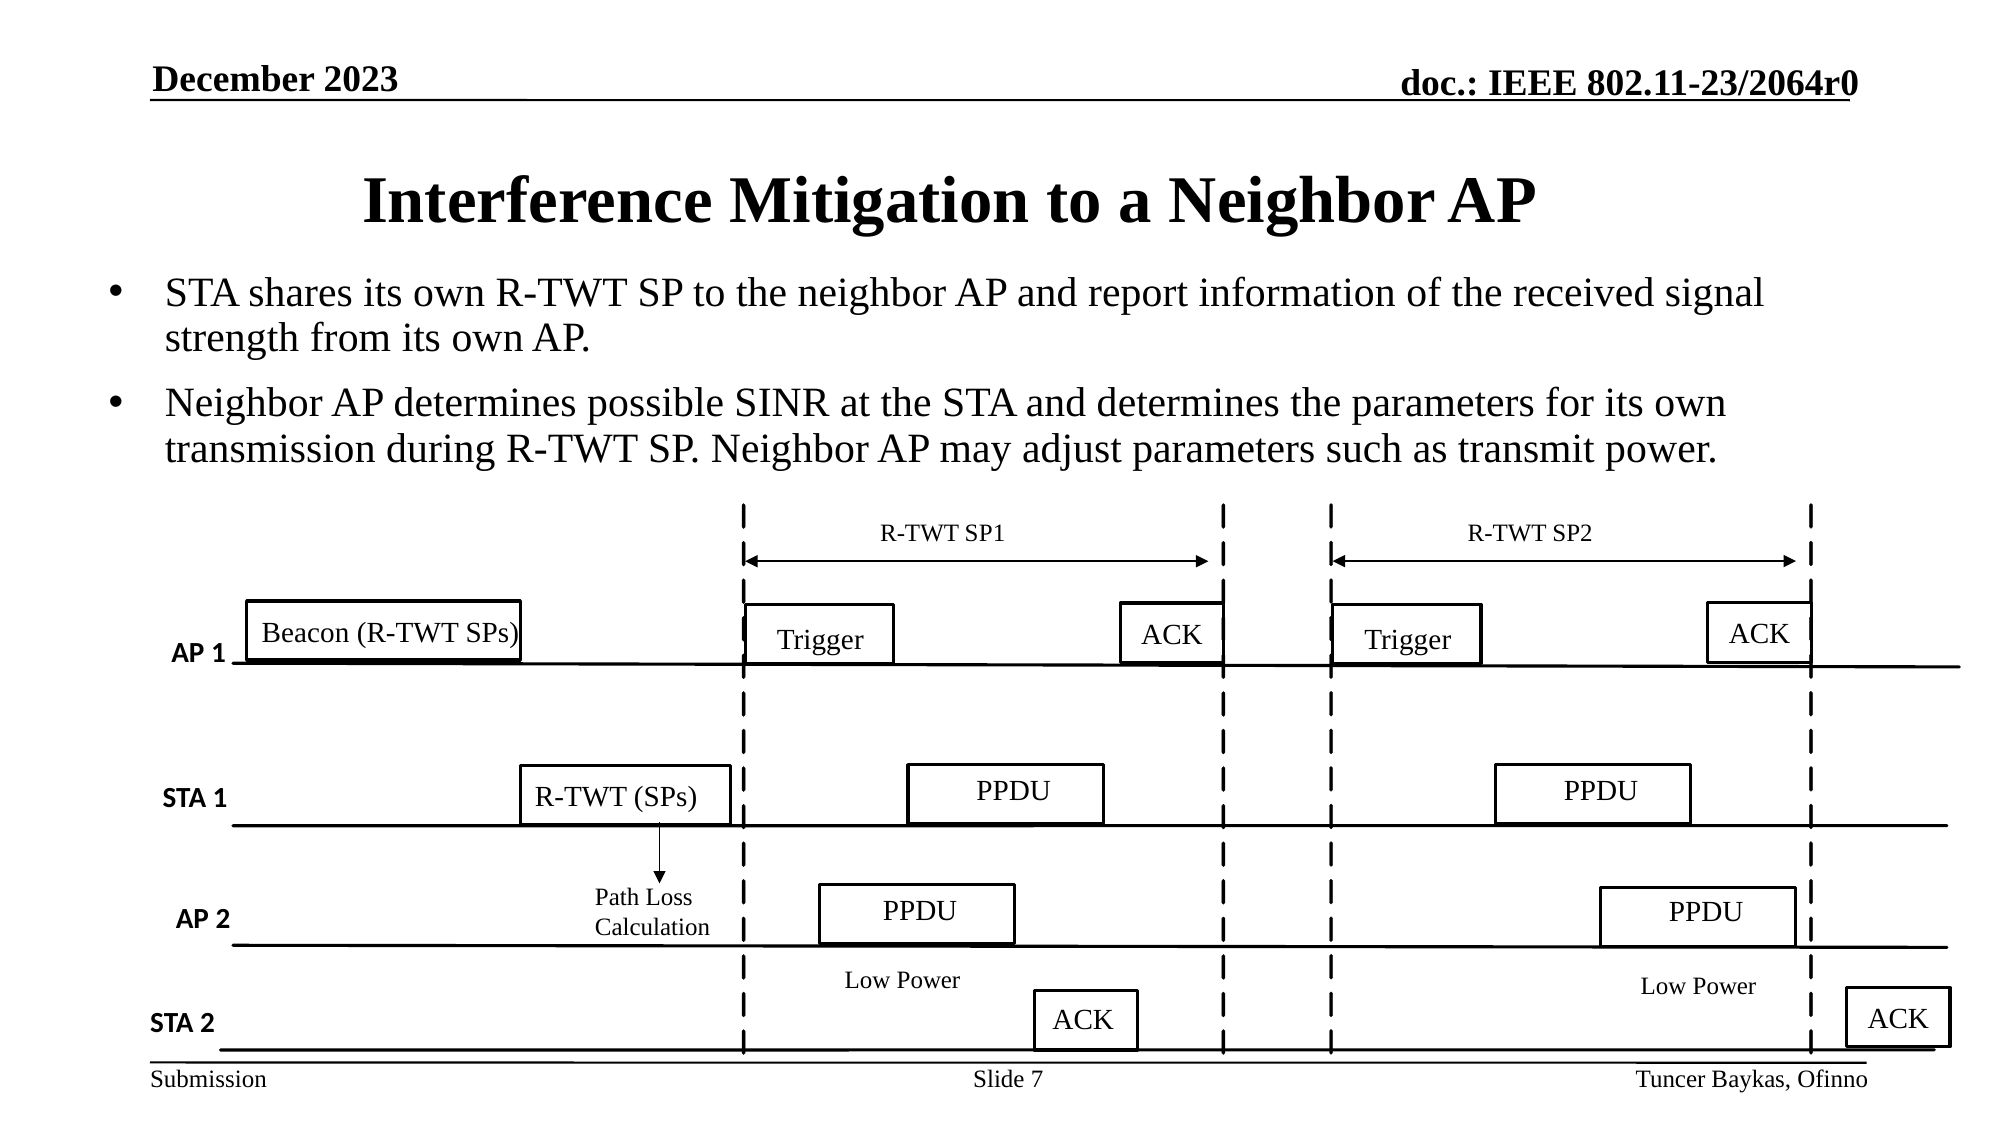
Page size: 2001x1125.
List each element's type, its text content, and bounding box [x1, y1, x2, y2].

text_box [520, 765, 731, 825]
text_box [1034, 990, 1138, 1050]
slide_number Slide 7 [950, 1061, 1067, 1123]
text_box PPDU [976, 771, 1052, 807]
text_box AP 1 [171, 633, 226, 669]
text_box ACK [1141, 614, 1203, 650]
text_box [1329, 653, 1333, 679]
text_box STA 1 [162, 778, 235, 814]
text_box [1562, 763, 1758, 823]
text_box [1329, 991, 1333, 1017]
text_box [742, 1029, 746, 1049]
text_box [1329, 616, 1333, 642]
text_box [1809, 916, 1813, 942]
text_box [1221, 616, 1225, 642]
text_box [1809, 1007, 1813, 1017]
text_box [1809, 616, 1813, 642]
text_box AP 2 [175, 899, 231, 935]
text_box [1221, 541, 1225, 567]
text_box [742, 616, 746, 642]
text_box [1221, 841, 1225, 867]
text_box STA shares its own R-TWT SP to the neighbor AP and report information of the received signal strength from its own AP. Neighbor AP determines possible SINR at the STA and determines the parameters for its own transmission during R-TWT SP. Neighbor AP may adjust parameters such as transmit power. [108, 262, 1892, 488]
text_box [1221, 503, 1225, 529]
text_box [1667, 883, 1777, 887]
text_box [1809, 766, 1813, 792]
text_box [1221, 691, 1225, 717]
text_box [1221, 766, 1225, 792]
text_box STA 2 [150, 1003, 222, 1039]
text_box [1221, 954, 1225, 980]
text_box [908, 764, 1104, 824]
text_box [1329, 879, 1333, 905]
text_box [742, 728, 746, 755]
text_box [742, 841, 746, 867]
title Interference Mitigation to a Neighbor AP [100, 108, 1801, 284]
text_box [1809, 540, 1813, 566]
text_box [1329, 578, 1333, 604]
text_box [1600, 887, 1796, 947]
text_box [742, 691, 746, 717]
text_box [1329, 954, 1333, 980]
text_box [742, 503, 746, 529]
text_box [1329, 540, 1333, 566]
text_box [246, 600, 521, 661]
text_box [1809, 879, 1813, 905]
text_box [827, 884, 1015, 944]
text_box PPDU [882, 891, 958, 927]
text_box [1221, 804, 1225, 830]
text_box [1120, 603, 1224, 663]
text_box [742, 804, 746, 830]
text_box [1221, 728, 1225, 755]
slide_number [152, 54, 563, 100]
text_box [1221, 578, 1225, 604]
text_box Beacon (R-TWT SPs) [261, 613, 520, 649]
text_box [1809, 691, 1813, 717]
text_box [1707, 602, 1812, 663]
text_box Low Power [829, 956, 1076, 1001]
text_box R-TWT SP2 [1452, 508, 1614, 554]
text_box [742, 541, 746, 567]
text_box [1221, 991, 1225, 1017]
text_box [1221, 879, 1225, 905]
text_box [1809, 728, 1813, 754]
footer Tuncer Baykas, Ofinno [1171, 1061, 1869, 1093]
text_box PPDU [1668, 891, 1744, 927]
text_box [1329, 803, 1333, 829]
text_box Path Loss Calculation [580, 872, 827, 978]
text_box Trigger [776, 620, 864, 656]
text_box ACK [1867, 999, 1930, 1035]
text_box R-TWT SP1 [865, 508, 1027, 554]
text_box [742, 578, 746, 604]
text_box ACK [1052, 1000, 1115, 1036]
text_box [1221, 653, 1225, 679]
text_box [1329, 1029, 1333, 1049]
text_box [1846, 987, 1950, 1047]
text_box [1809, 803, 1813, 829]
text_box [1221, 916, 1225, 942]
text_box [1809, 578, 1813, 604]
text_box [1809, 503, 1813, 529]
text_box [1329, 691, 1333, 717]
text_box [742, 766, 746, 792]
text_box Trigger [1364, 620, 1452, 656]
text_box [1495, 764, 1691, 824]
text_box [1221, 1029, 1225, 1049]
text_box R-TWT (SPs) [534, 776, 785, 813]
text_box [742, 991, 746, 1017]
text_box [1329, 766, 1333, 792]
text_box [1809, 1029, 1813, 1049]
text_box [1809, 653, 1813, 679]
text_box [1329, 916, 1333, 942]
text_box [1329, 503, 1333, 529]
text_box [742, 653, 746, 679]
text_box [974, 763, 1171, 823]
text_box [1329, 841, 1333, 867]
text_box ACK [1728, 614, 1791, 650]
text_box [745, 604, 894, 664]
text_box [1329, 728, 1333, 754]
text_box [1809, 841, 1813, 867]
text_box PPDU [1563, 771, 1639, 807]
text_box Low Power [1625, 961, 1872, 1007]
text_box [1332, 604, 1481, 664]
